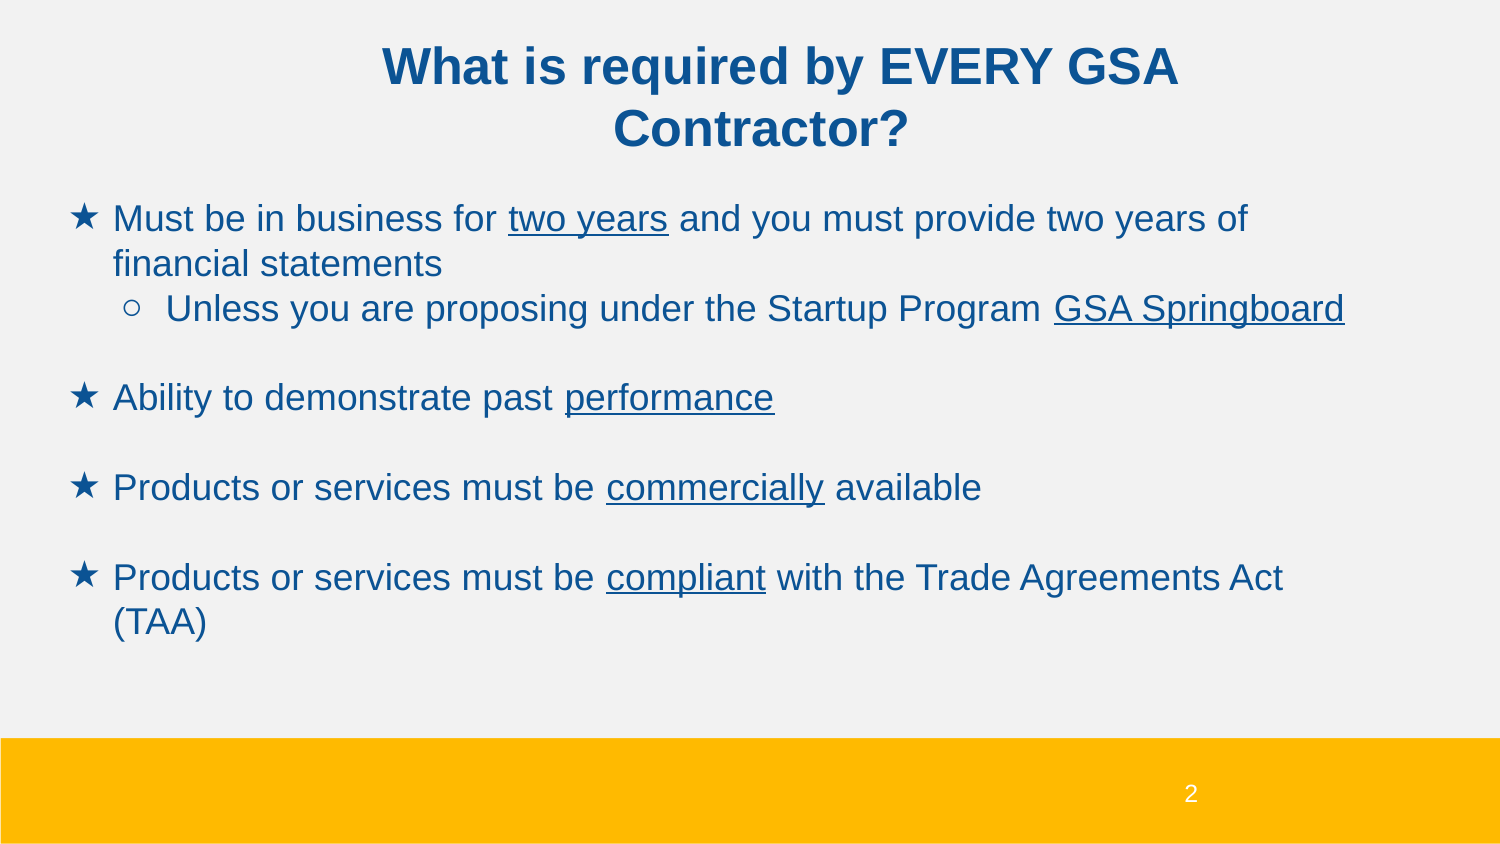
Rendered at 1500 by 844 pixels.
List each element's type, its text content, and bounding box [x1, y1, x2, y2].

slide_number 2 [978, 764, 1199, 821]
text_box Must be in business for two years and you must provide two years of financial statements Unless you are proposing under the Startup Program GSA Springboard Ability to demonstrate past performance Products or services must be commercially available Products or services must be compliant with the Trade Agreements Act (TAA) [49, 183, 1388, 653]
title What is required by EVERY GSA Contractor? [316, 21, 1245, 158]
